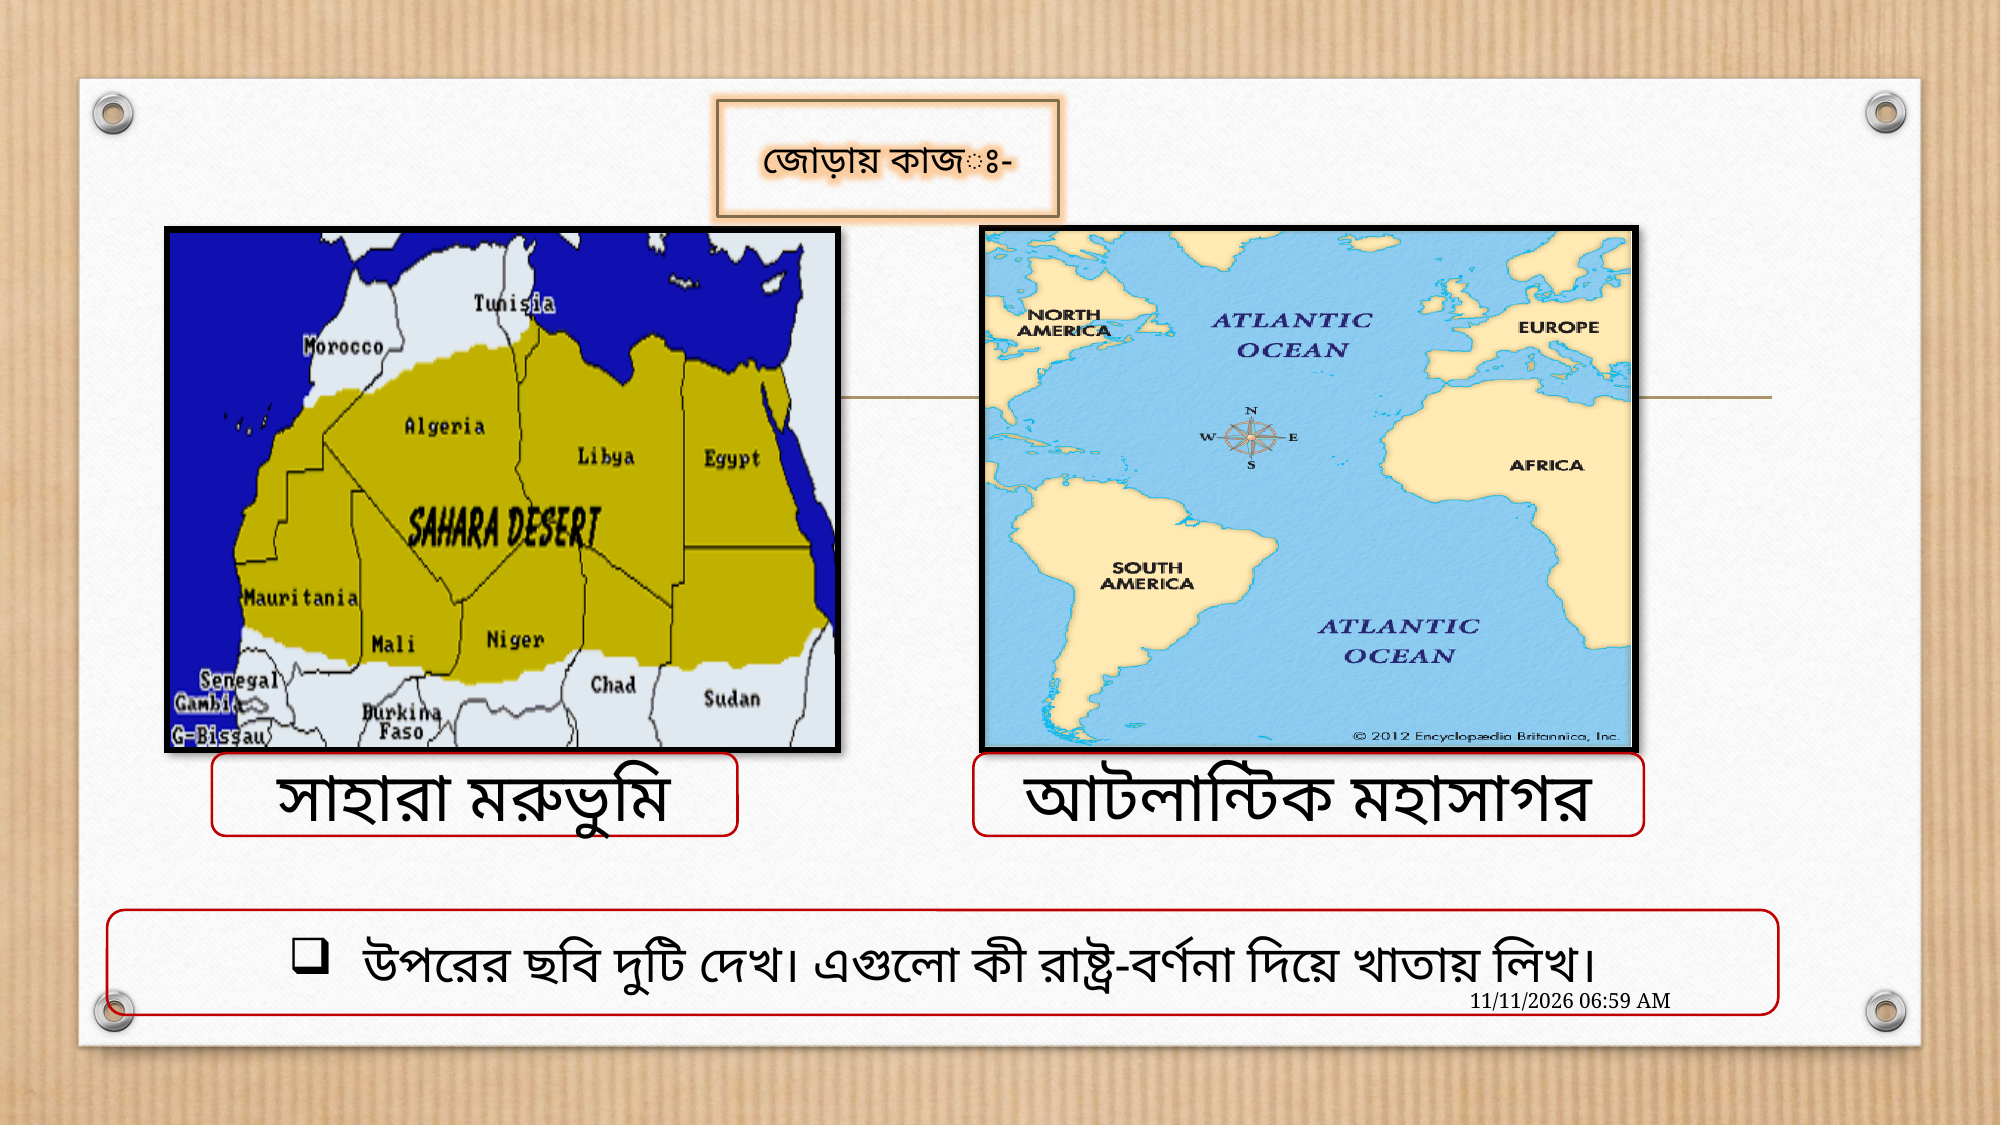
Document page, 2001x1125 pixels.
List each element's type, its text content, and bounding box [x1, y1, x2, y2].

picture [0, 0, 2001, 1125]
text_box উপরের ছবি দুটি দেখ। এগুলো কী রাষ্ট্র-বর্ণনা দিয়ে খাতায় লিখ। [105, 908, 1780, 1017]
text_box আটলান্টিক মহাসাগর [972, 751, 1646, 838]
text_box সাহারা মরুভুমি [210, 751, 739, 838]
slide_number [1423, 1017, 1686, 1025]
text_box জোড়ায় কাজঃ- [716, 99, 1060, 218]
